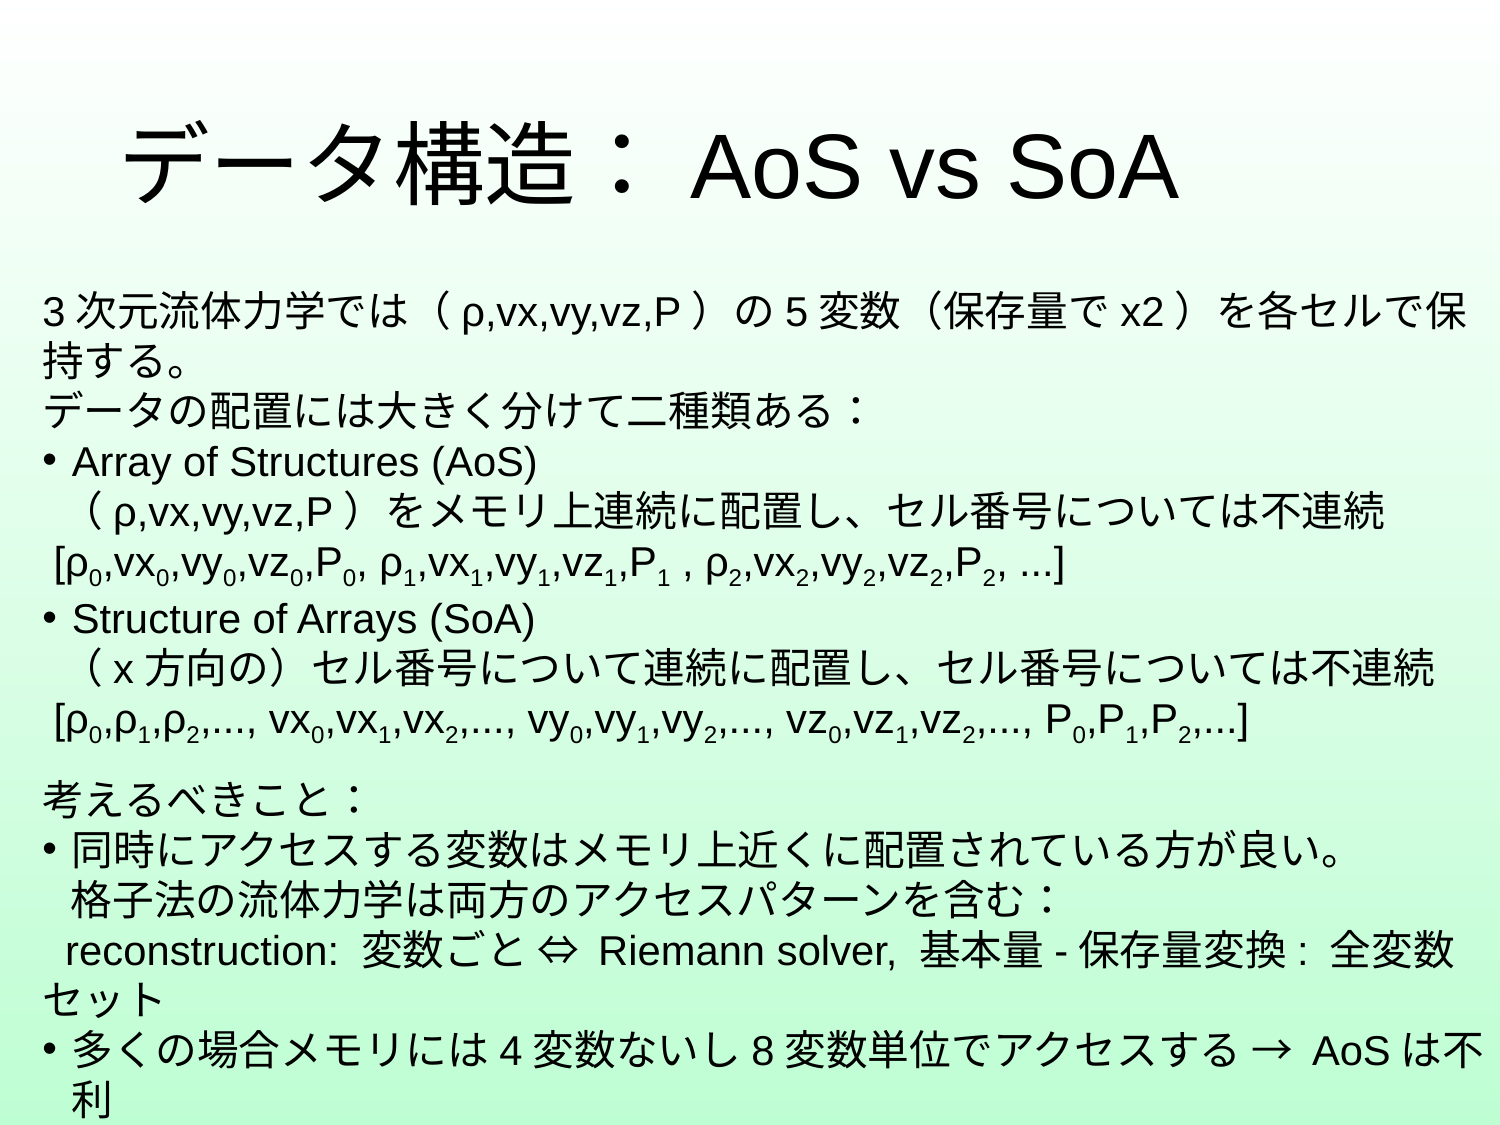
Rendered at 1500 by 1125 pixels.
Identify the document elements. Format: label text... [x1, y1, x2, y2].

title データ構造：AoS vs SoA [103, 59, 1397, 277]
text_box 3次元流体力学では（ρ,vx,vy,vz,P）の5変数（保存量でx2）を各セルで保持する。 データの配置には大きく分けて二種類ある： Array of Structures (AoS) （ρ,vx,vy,vz,P）をメモリ上連続に配置し、セル番号については不連続 [ρ0,vx0,vy0,vz0,P0, ρ1,vx1,vy1,vz1,P1 , ρ2,vx2,vy2,vz2,P2, ...] Structure of Arrays (SoA) （x方向の）セル番号について連続に配置し、セル番号については不連続 [ρ0,ρ1,ρ2,..., vx0,vx1,vx2,..., vy0,vy1,vy2,..., vz0,vz1,vz2,..., P0,P1,P2,...] 考えるべきこと： 同時にアクセスする変数はメモリ上近くに配置されている方が良い。 格子法の流体力学は両方のアクセスパターンを含む： reconstruction: 変数ごと ⇔ Riemann solver, 基本量-保存量変換: 全変数セット 多くの場合メモリには4変数ないし8変数単位でアクセスする → AoSは不利 ベクトル（SIMD）化にはメモリ上連続な変数に対して同じ操作をするのが良い AthenaはAoS → Athena++ではテストコードで両方を比較した上でSoAを採用 [27, 277, 1500, 1125]
